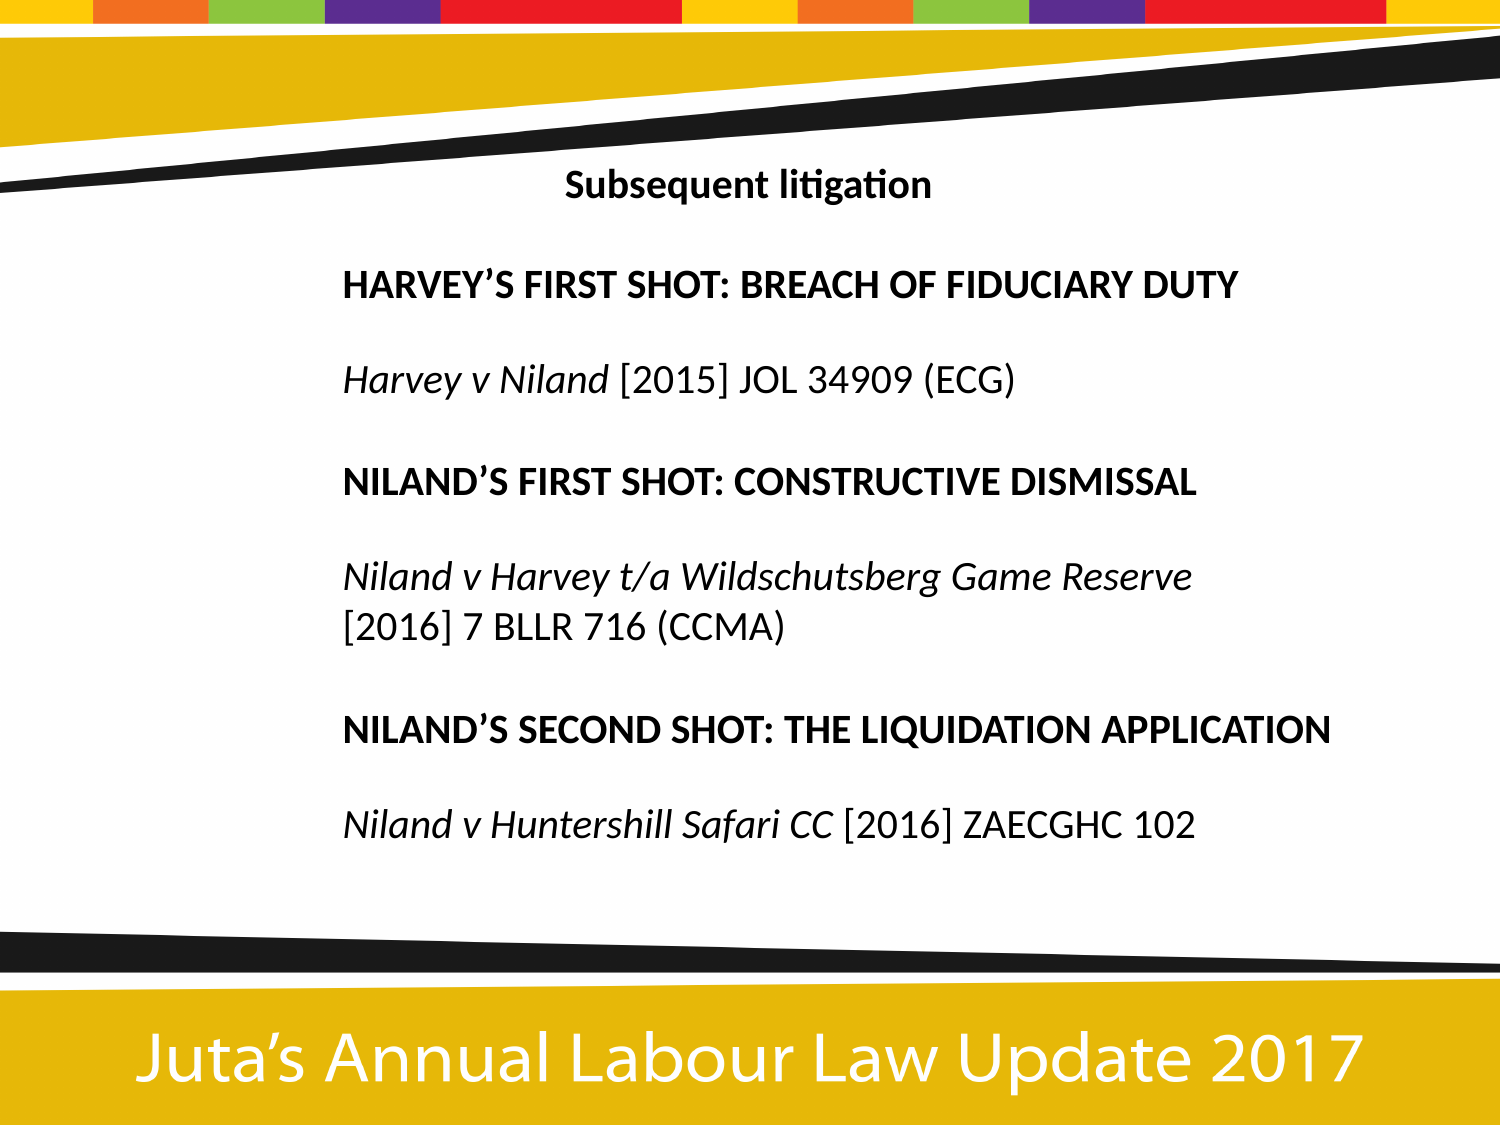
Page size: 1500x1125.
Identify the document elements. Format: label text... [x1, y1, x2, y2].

picture [0, 0, 1500, 1125]
text_box Subsequent litigation [549, 149, 952, 215]
text_box HARVEY’S FIRST SHOT: BREACH OF FIDUCIARY DUTY Harvey v Niland [2015] JOL 34909 (ECG) [327, 249, 1374, 410]
text_box NILAND’S SECOND SHOT: THE LIQUIDATION APPLICATION Niland v Huntershill Safari CC [2016] ZAECGHC 102 [327, 694, 1415, 855]
text_box NILAND’S FIRST SHOT: CONSTRUCTIVE DISMISSAL Niland v Harvey t/a Wildschutsberg Game Reserve [2016] 7 BLLR 716 (CCMA) [327, 446, 1271, 657]
